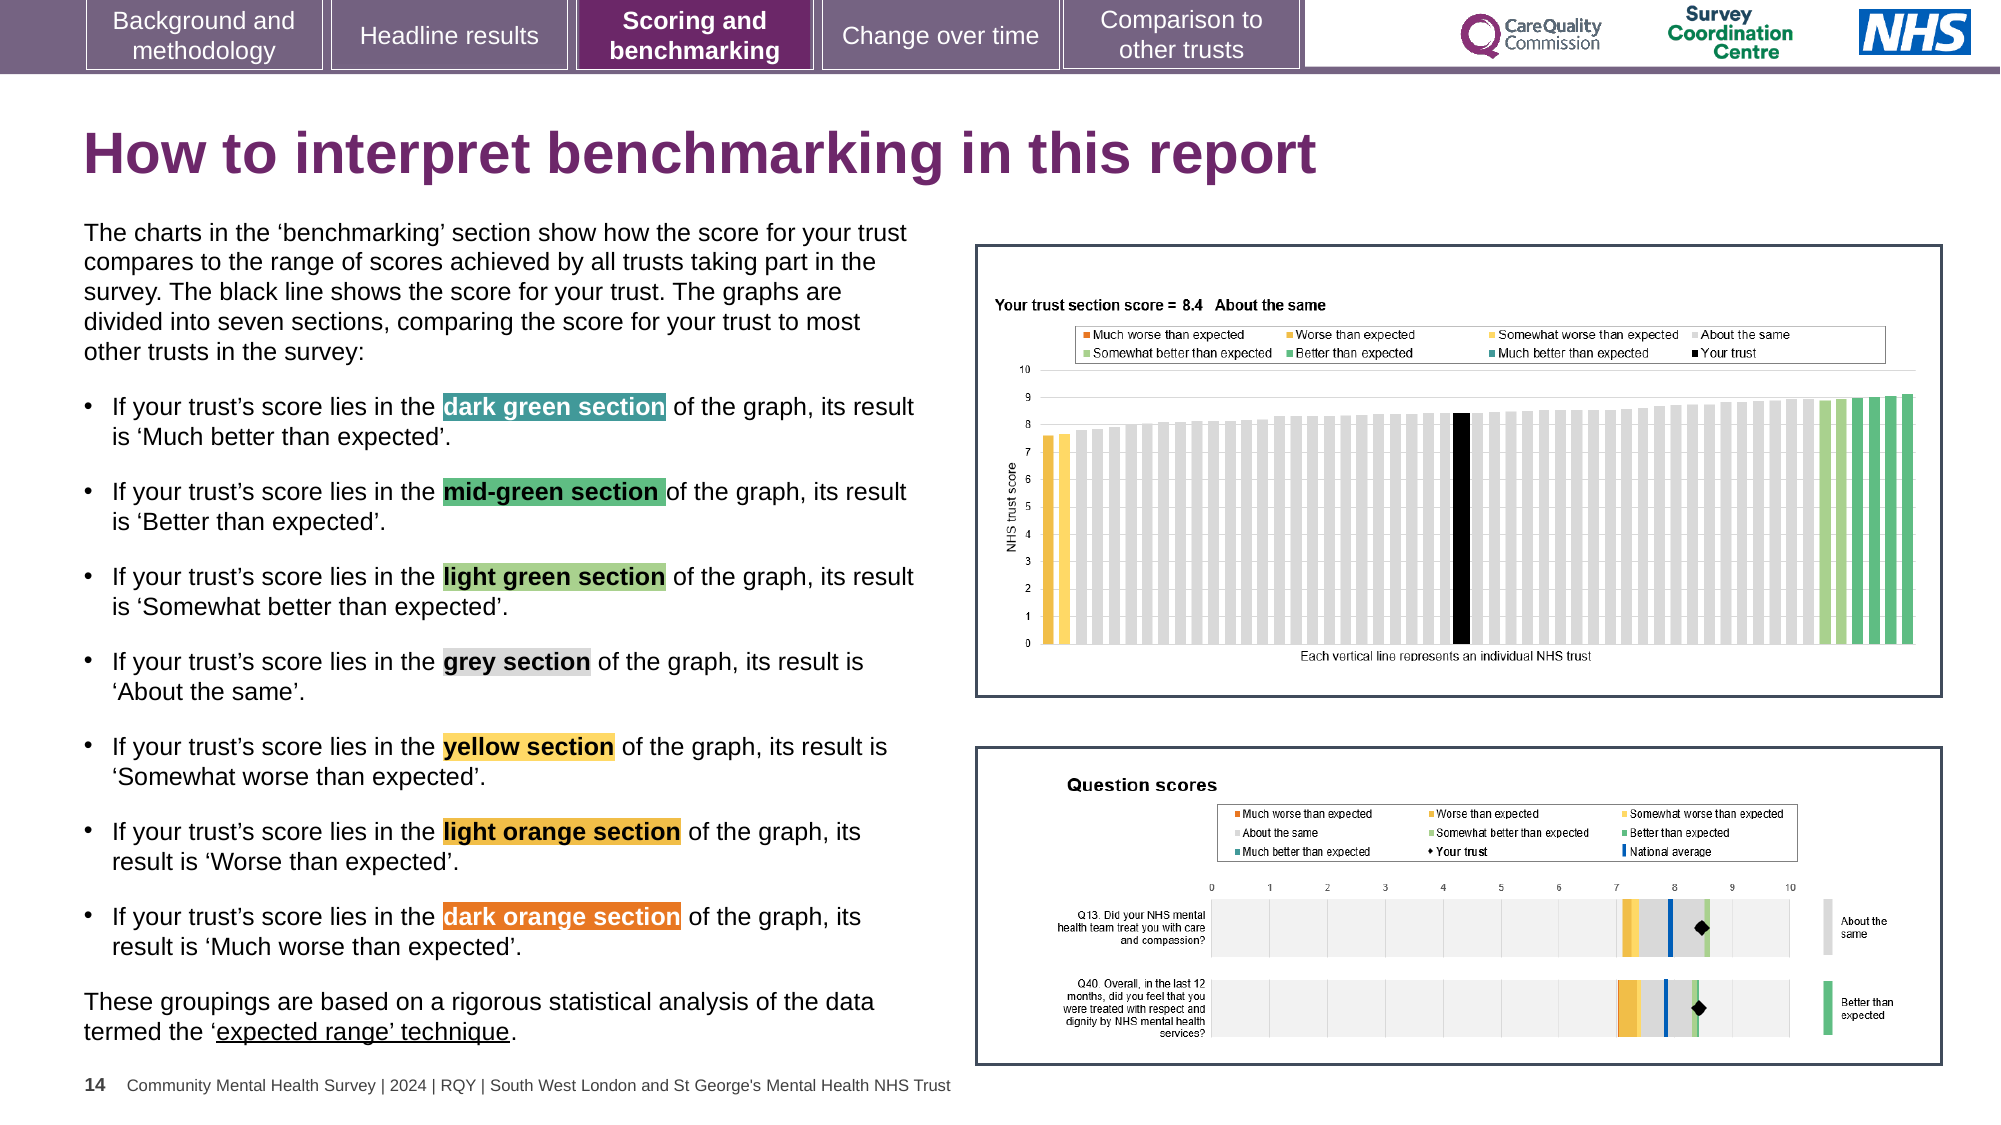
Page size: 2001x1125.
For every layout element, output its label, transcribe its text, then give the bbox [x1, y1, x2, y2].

text_box [976, 245, 1943, 698]
text_box [976, 747, 1943, 1065]
text_box 14 [84, 1065, 122, 1125]
picture [1859, 9, 1971, 55]
text_box The charts in the ‘benchmarking’ section show how the score for your trust compares to the range of scores achieved by all trusts taking part in the survey. The black line shows the score for your trust. The graphs are divided into seven sections, comparing the score for your trust to most other trusts in the survey: If your trust’s score lies in the dark green section of the graph, its result is ‘Much better than expected’. If your trust’s score lies in the mid-green section of the graph, its result is ‘Better than expected’. If your trust’s score lies in the light green section of the graph, its result is ‘Somewhat better than expected’. If your trust’s score lies in the grey section of the graph, its result is ‘About the same’. If your trust’s score lies in the yellow section of the graph, its result is ‘Somewhat worse than expected’. If your trust’s score lies in the light orange section of the graph, its result is ‘Worse than expected’. If your trust’s score lies in the dark orange section of the graph, its result is ‘Much worse than expected’. These groupings are based on a rigorous statistical analysis of the data termed the ‘expected range’ technique. [69, 208, 932, 1053]
picture [988, 295, 1931, 661]
title How to interpret benchmarking in this report [68, 100, 1942, 209]
picture [1460, 13, 1602, 59]
picture [1666, 3, 1794, 61]
picture [1045, 772, 1897, 1062]
